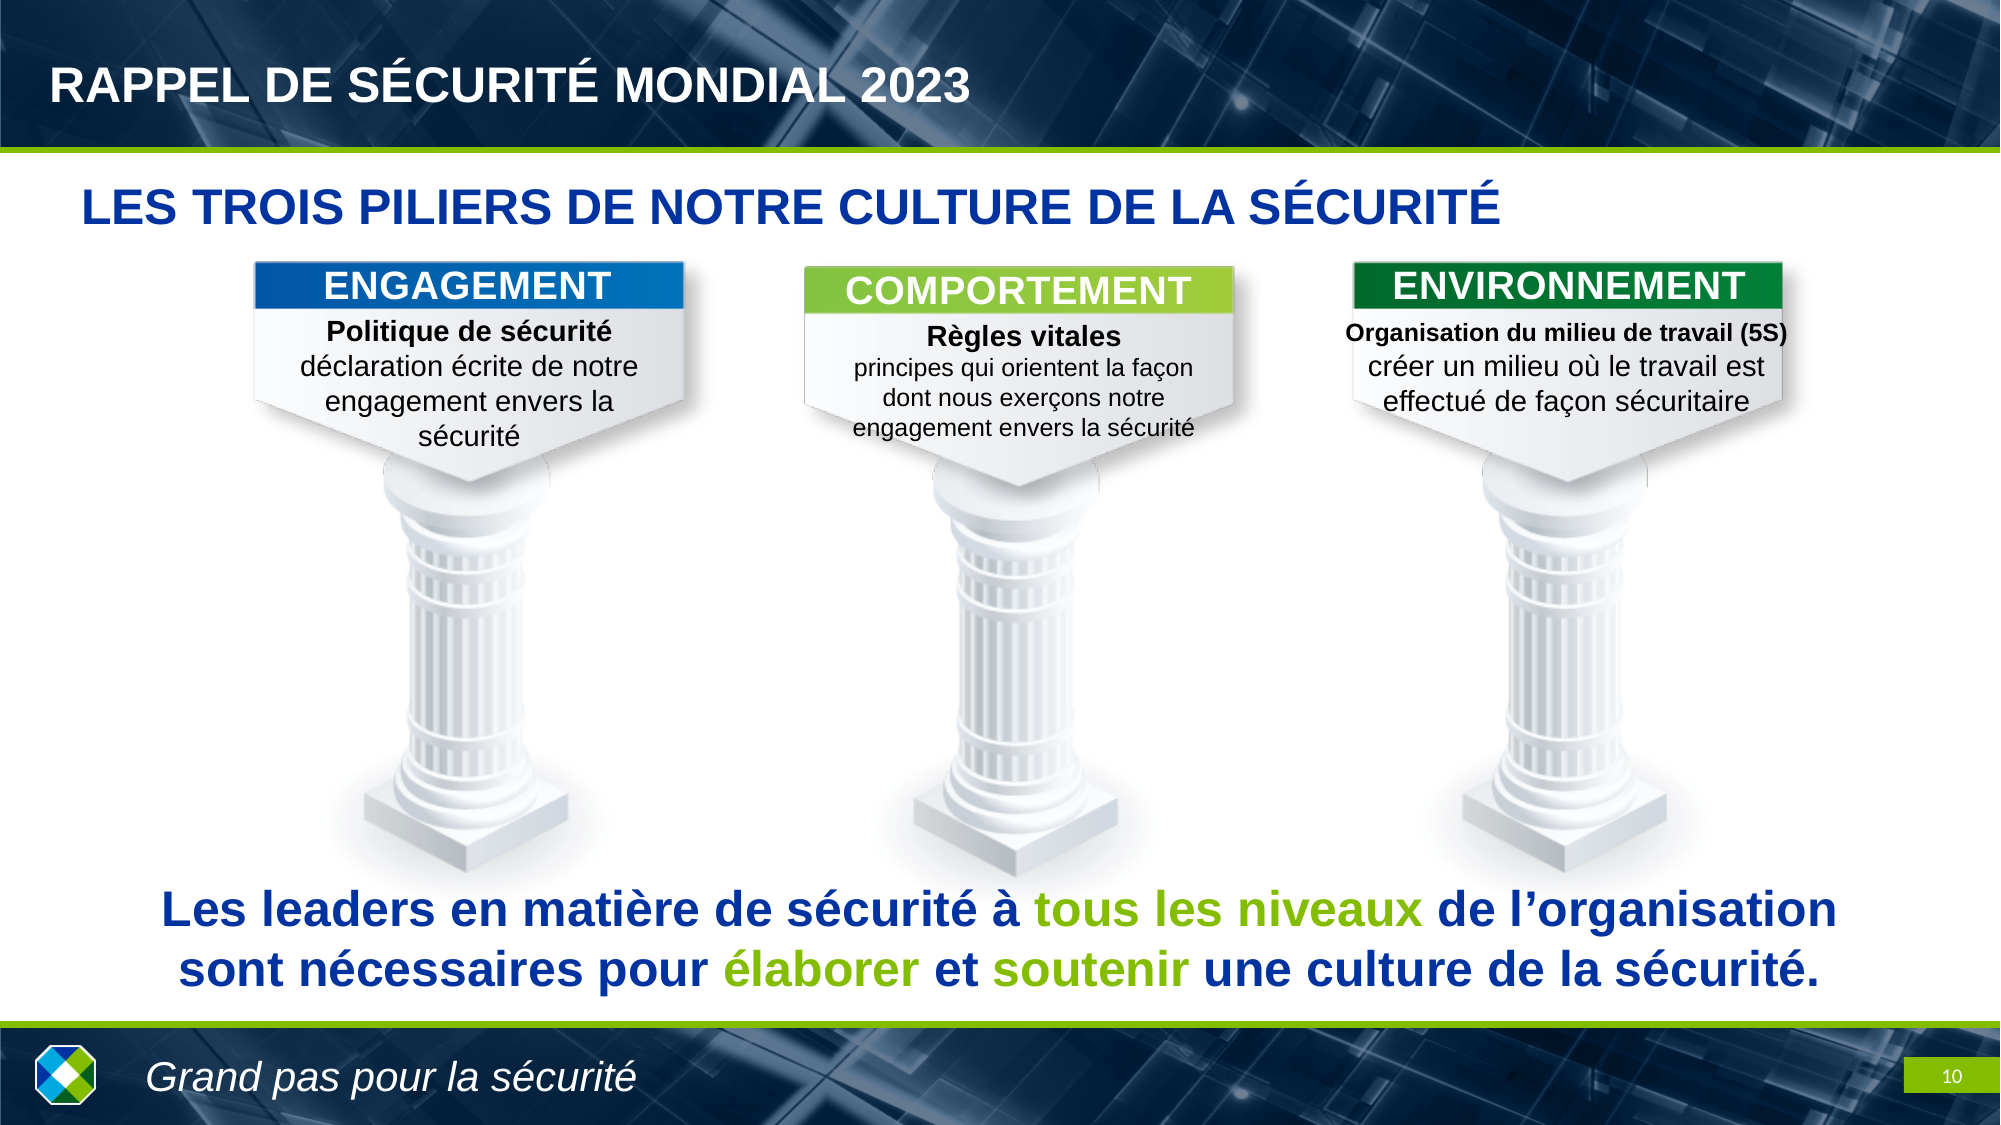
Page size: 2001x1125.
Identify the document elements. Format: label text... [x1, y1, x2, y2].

picture [0, 0, 2000, 147]
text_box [240, 249, 724, 914]
text_box Les leaders en matière de sécurité à tous les niveaux de l’organisation sont nécessaires pour élaborer et soutenir une culture de la sécurité. [109, 868, 1891, 1004]
text_box LES TROIS PILIERS DE NOTRE CULTURE DE LA SÉCURITÉ [66, 167, 1938, 332]
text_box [1326, 249, 1823, 914]
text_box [791, 254, 1273, 919]
picture [0, 1028, 2000, 1125]
